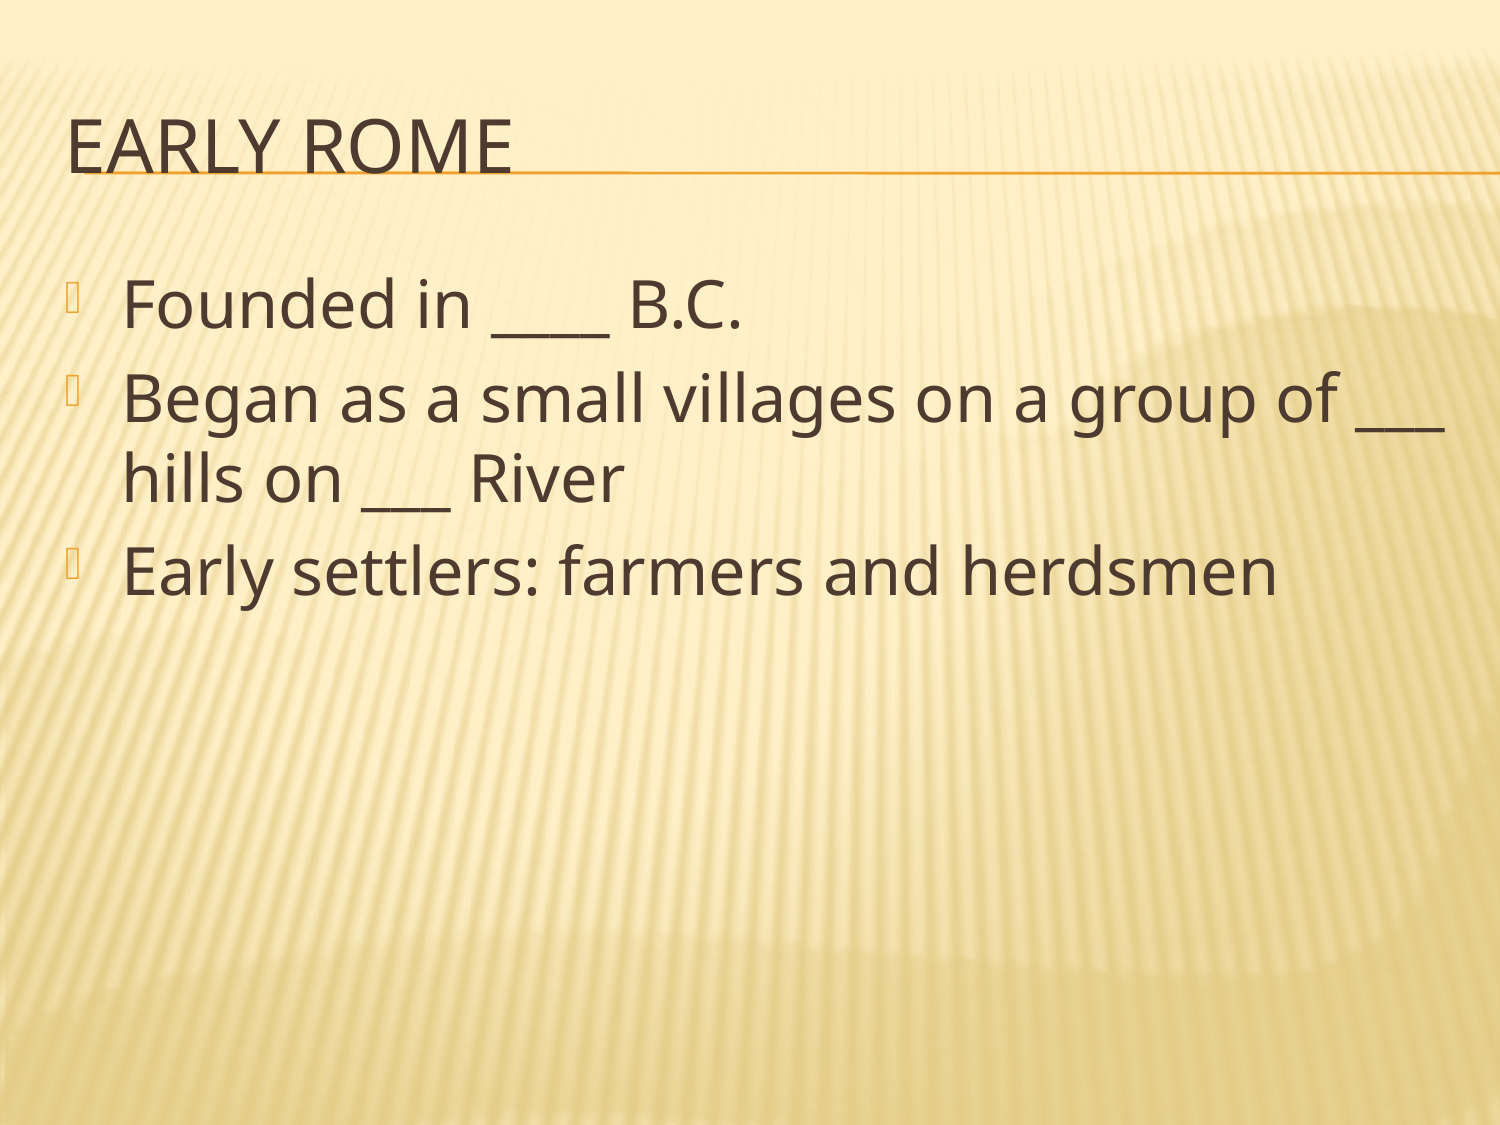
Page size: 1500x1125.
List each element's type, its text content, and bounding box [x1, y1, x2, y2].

list Founded in ____ B.C. Began as a small villages on a group of ___ hills on ___ River Early settlers: farmers and herdsmen [50, 254, 1475, 998]
title Early Rome [50, 75, 1475, 213]
